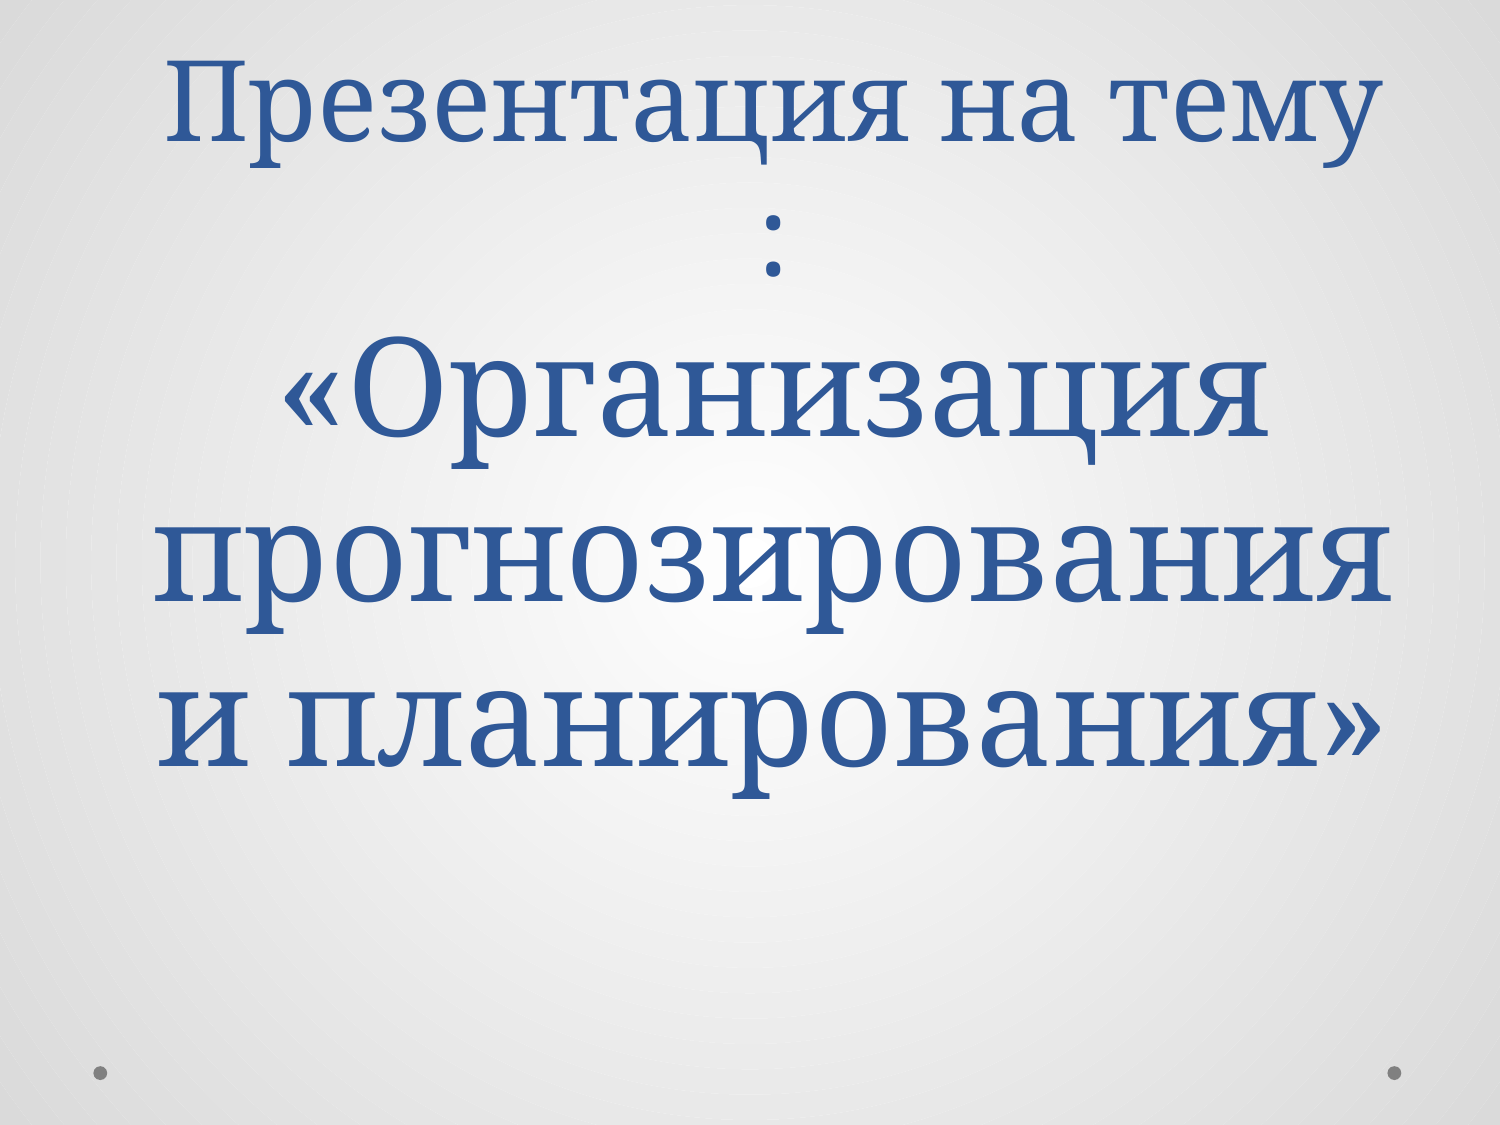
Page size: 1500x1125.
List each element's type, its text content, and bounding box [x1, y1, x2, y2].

title Презентация на тему : «Организация прогнозирования и планирования» [135, 101, 1411, 802]
